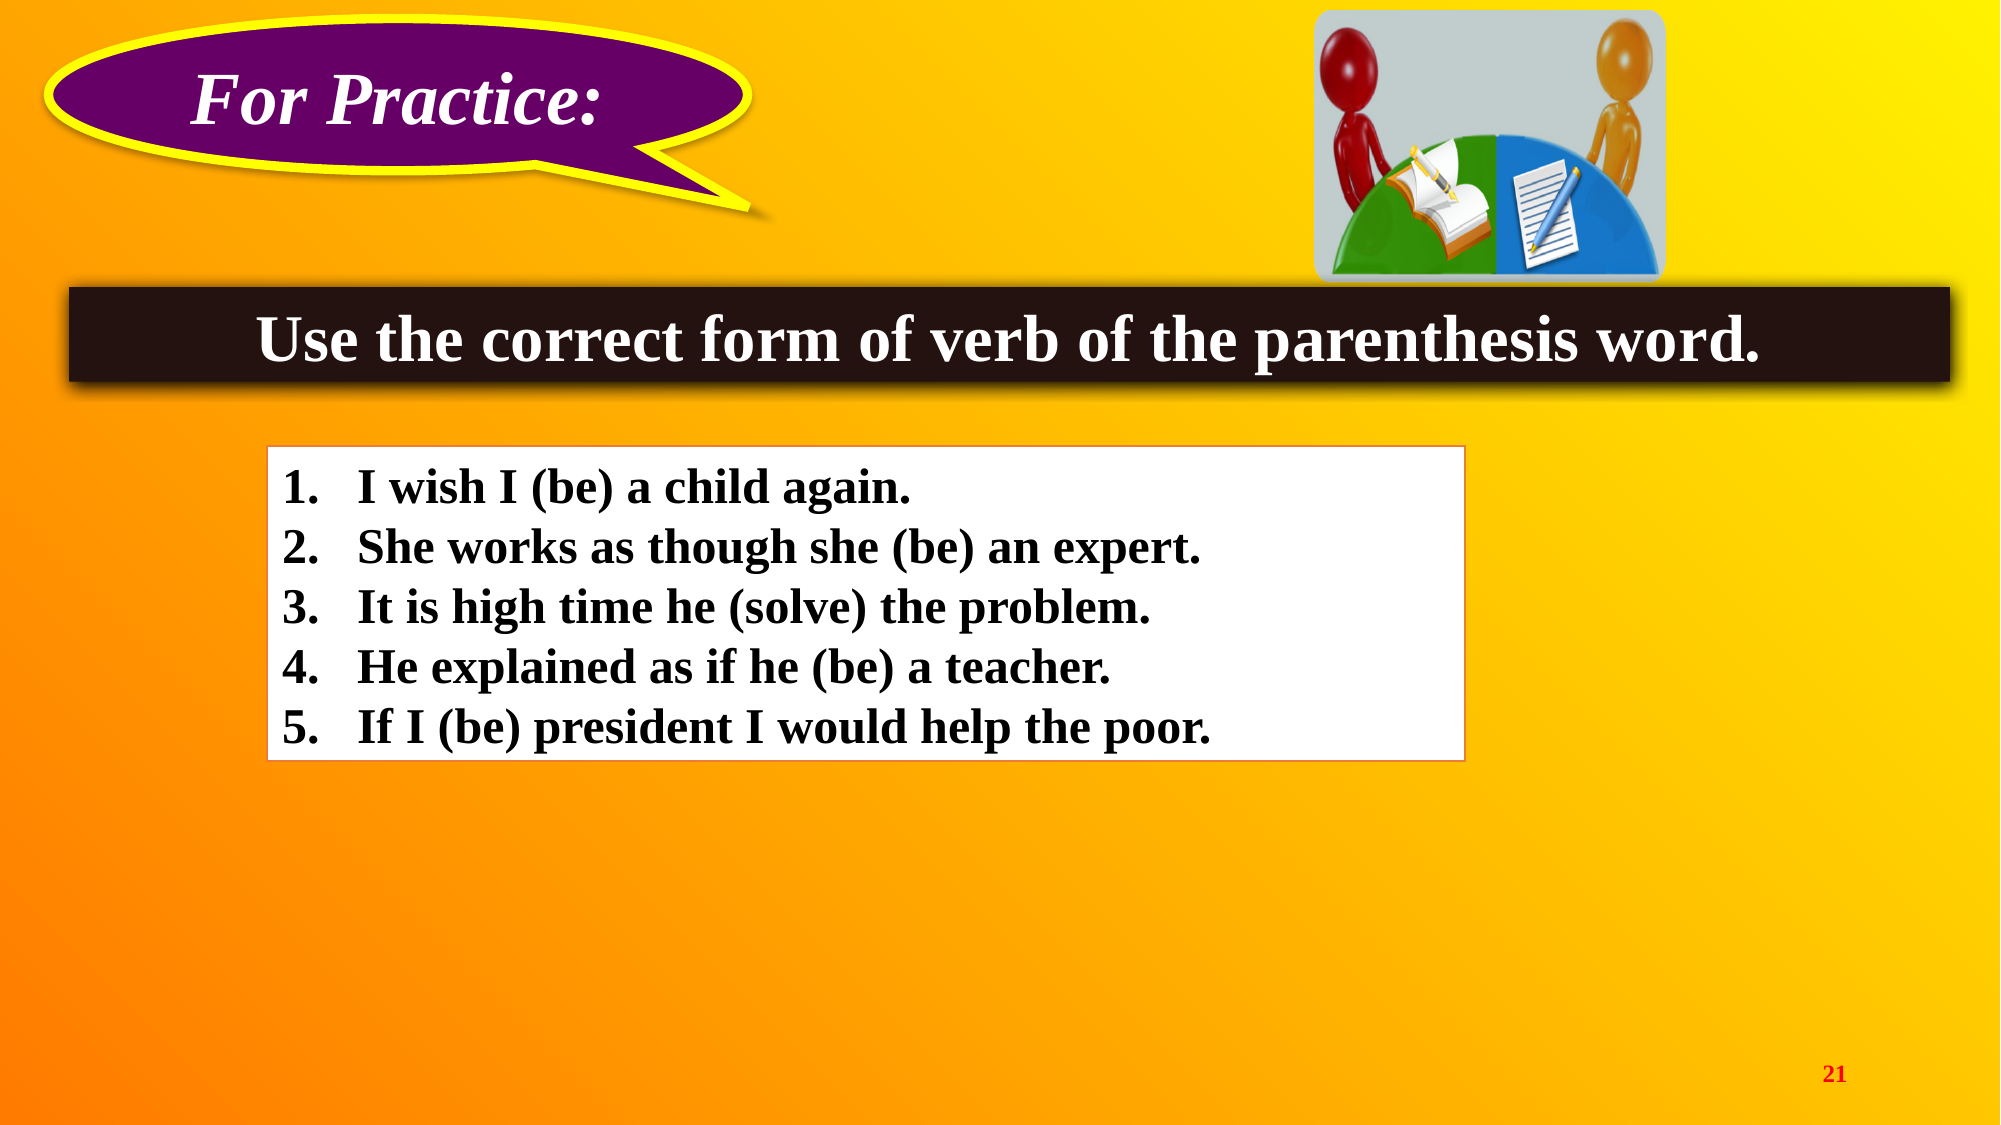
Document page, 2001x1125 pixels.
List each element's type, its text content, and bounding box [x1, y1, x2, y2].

text_box Use the correct form of verb of the parenthesis word. [69, 287, 1950, 382]
text_box I wish I (be) a child again. She works as though she (be) an expert. It is high time he (solve) the problem. He explained as if he (be) a teacher. If I (be) president I would help the poor. [266, 445, 1466, 762]
slide_number 21 [1412, 1042, 1863, 1103]
picture [1312, 10, 1667, 283]
text_box For Practice: [47, 17, 750, 209]
